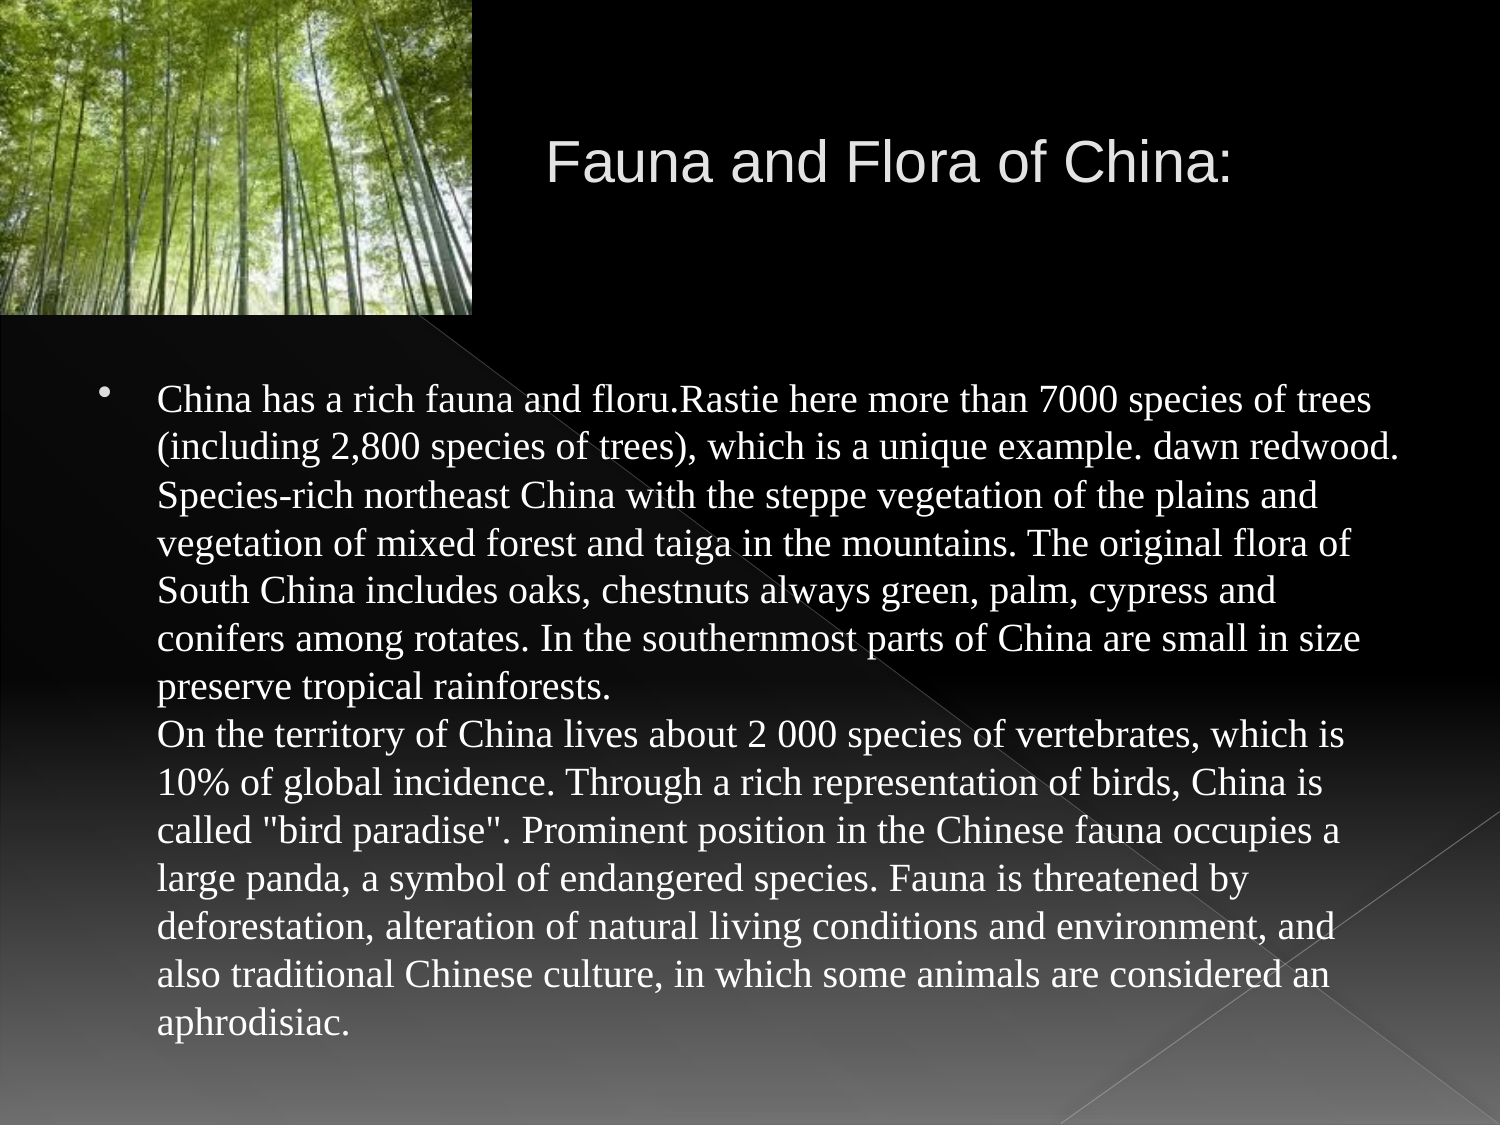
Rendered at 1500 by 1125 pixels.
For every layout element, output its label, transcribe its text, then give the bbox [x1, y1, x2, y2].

picture [0, 0, 472, 315]
title Fauna and Flora of China: [477, 43, 1425, 274]
list China has a rich fauna and floru.Rastie here more than 7000 species of trees (including 2,800 species of trees), which is a unique example. dawn redwood. Species-rich northeast China with the steppe vegetation of the plains and vegetation of mixed forest and taiga in the mountains. The original flora of South China includes oaks, chestnuts always green, palm, cypress and conifers among rotates. In the southernmost parts of China are small in size preserve tropical rainforests. On the territory of China lives about 2 000 species of vertebrates, which is 10% of global incidence. Through a rich representation of birds, China is called "bird paradise". Prominent position in the Chinese fauna occupies a large panda, a symbol of endangered species. Fauna is threatened by deforestation, alteration of natural living conditions and environment, and also traditional Chinese culture, in which some animals are considered an aphrodisiac. [75, 308, 1425, 1059]
